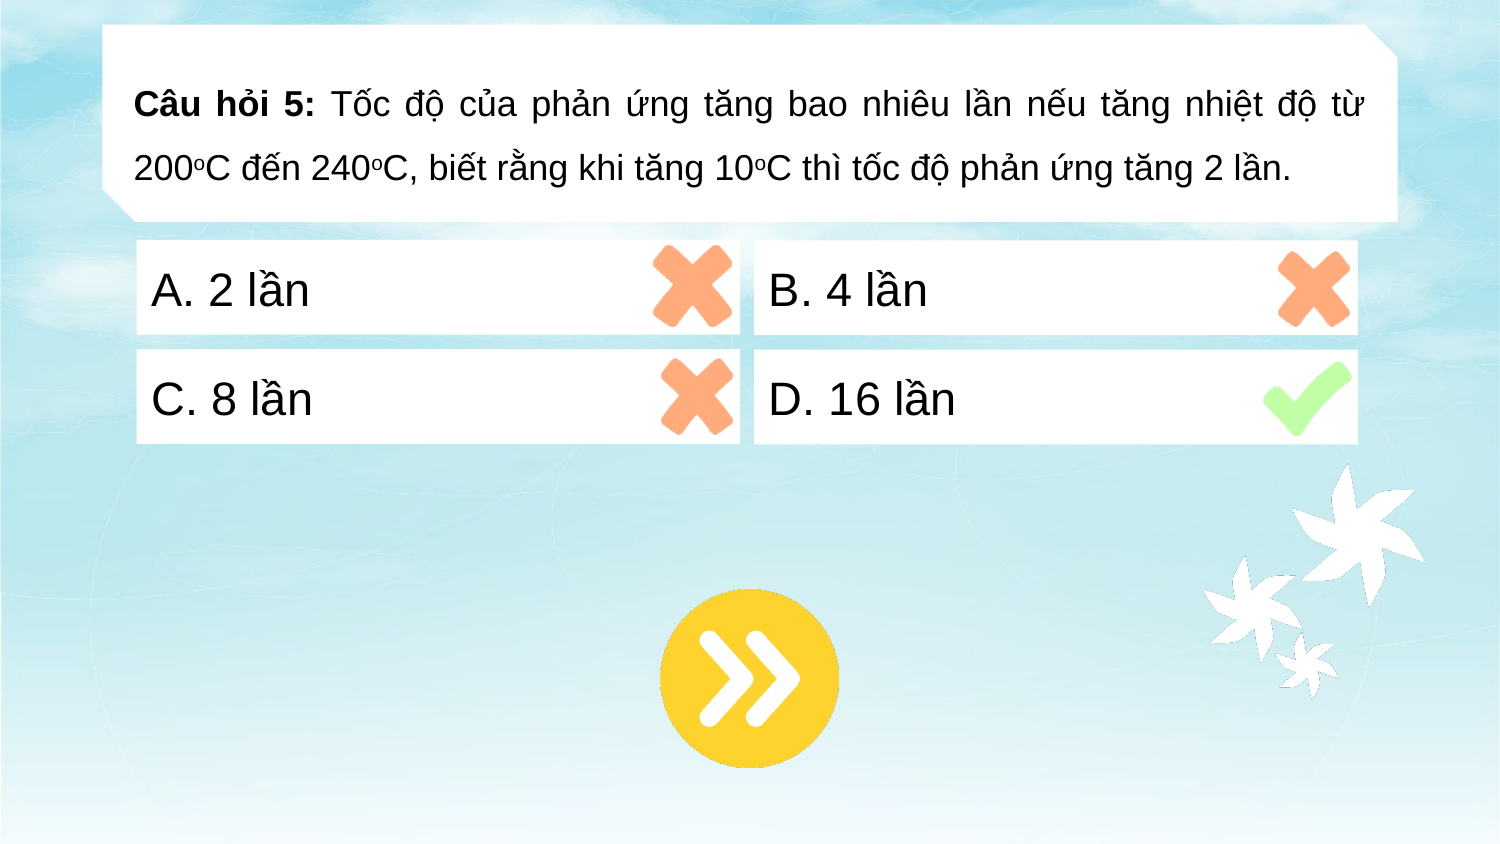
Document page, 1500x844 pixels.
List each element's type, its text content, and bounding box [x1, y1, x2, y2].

text_box B. 4 lần [753, 239, 1359, 336]
text_box A. 2 lần [136, 239, 741, 336]
text_box Câu hỏi 5: Tốc độ của phản ứng tăng bao nhiêu lần nếu tăng nhiệt độ từ 200oC đến 240oC, biết rằng khi tăng 10oC thì tốc độ phản ứng tăng 2 lần. [101, 23, 1399, 224]
picture [641, 242, 741, 331]
picture [650, 356, 741, 437]
picture [1267, 249, 1358, 329]
picture [1258, 358, 1358, 438]
text_box C. 8 lần [136, 348, 741, 445]
text_box D. 16 lần [753, 349, 1359, 445]
text_box [0, 0, 1500, 844]
picture [660, 589, 839, 768]
picture [1202, 463, 1425, 701]
